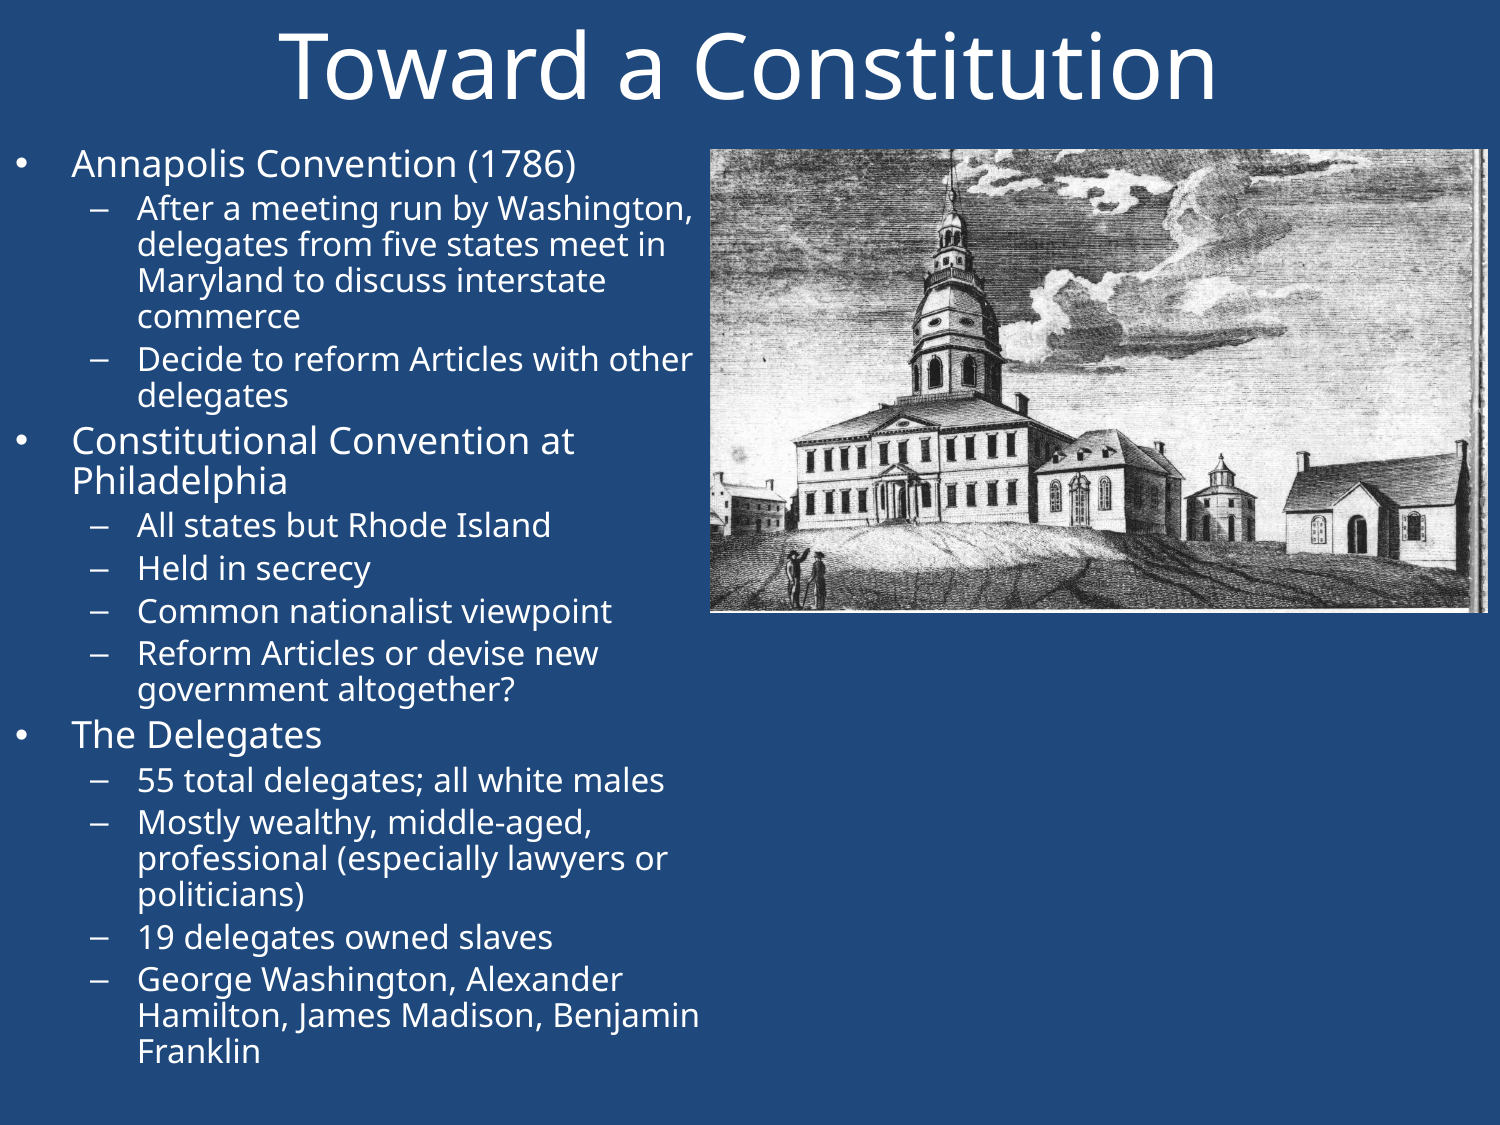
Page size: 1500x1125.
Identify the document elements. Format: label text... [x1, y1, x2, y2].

title Toward a Constitution [0, 0, 1500, 125]
list Annapolis Convention (1786) After a meeting run by Washington, delegates from five states meet in Maryland to discuss interstate commerce Decide to reform Articles with other delegates Constitutional Convention at Philadelphia All states but Rhode Island Held in secrecy Common nationalist viewpoint Reform Articles or devise new government altogether? The Delegates 55 total delegates; all white males Mostly wealthy, middle-aged, professional (especially lawyers or politicians) 19 delegates owned slaves George Washington, Alexander Hamilton, James Madison, Benjamin Franklin [0, 137, 738, 1125]
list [709, 149, 1489, 613]
